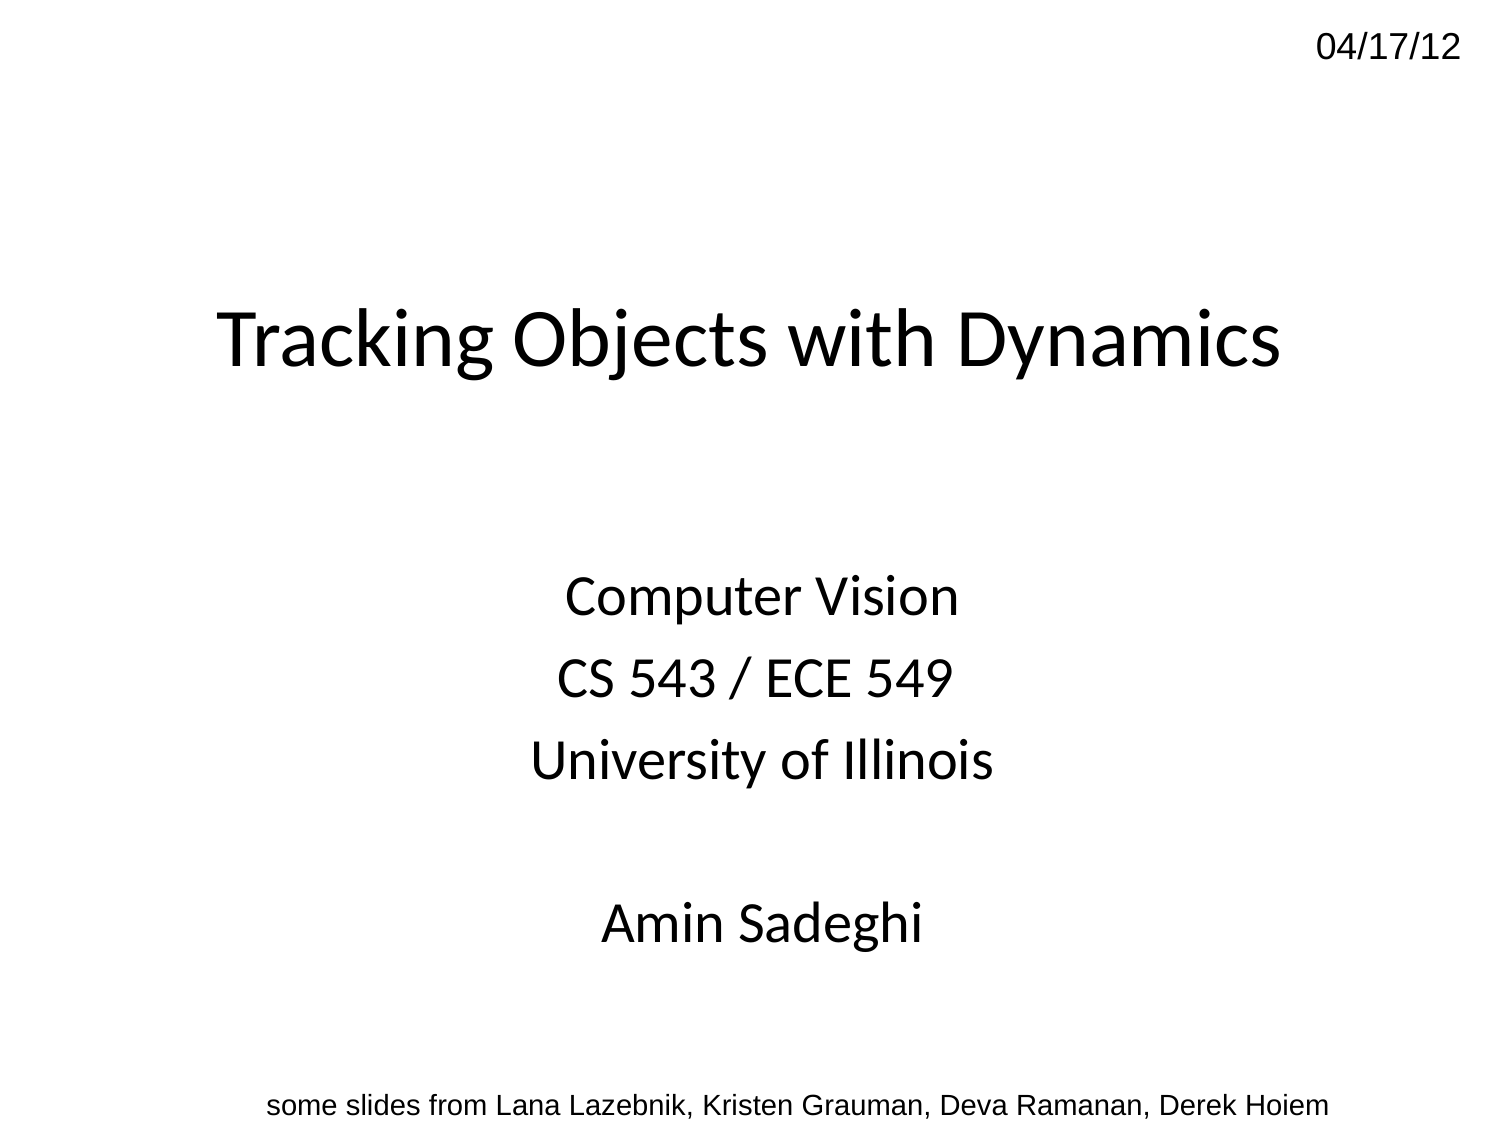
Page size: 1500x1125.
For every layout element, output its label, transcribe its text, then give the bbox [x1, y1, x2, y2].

text_box 04/17/12 [1301, 14, 1477, 74]
text_box some slides from Lana Lazebnik, Kristen Grauman, Deva Ramanan, Derek Hoiem [251, 1078, 1346, 1125]
subtitle Computer Vision CS 543 / ECE 549 University of Illinois Amin Sadeghi [237, 549, 1288, 1038]
title Tracking Objects with Dynamics [112, 212, 1388, 454]
